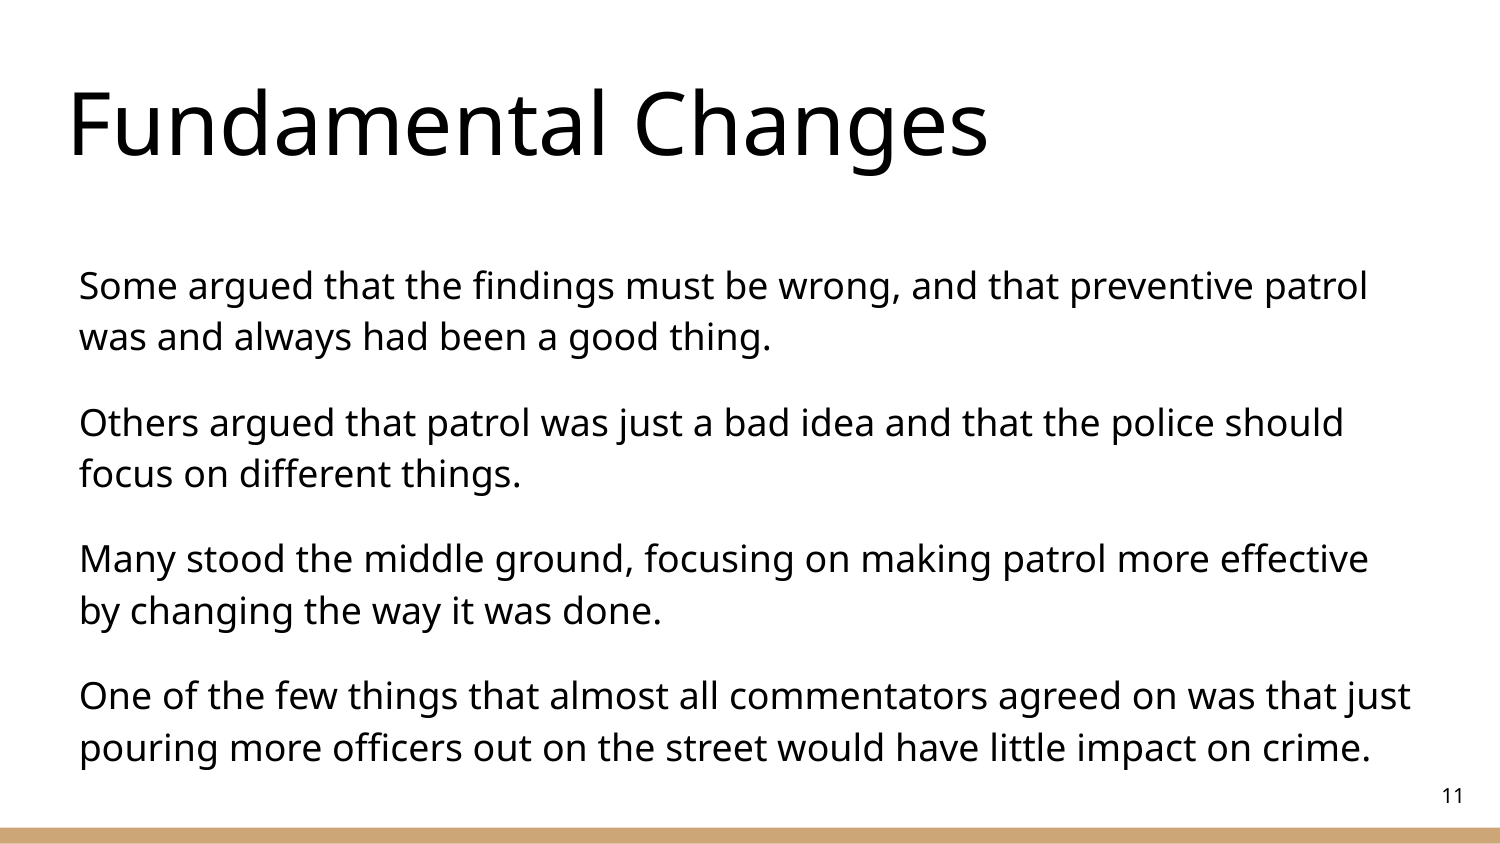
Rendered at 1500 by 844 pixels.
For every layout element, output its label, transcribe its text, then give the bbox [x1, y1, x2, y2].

slide_number ‹#› [1389, 764, 1480, 830]
title Fundamental Changes [51, 51, 1449, 189]
list Some argued that the findings must be wrong, and that preventive patrol was and always had been a good thing. Others argued that patrol was just a bad idea and that the police should focus on different things. Many stood the middle ground, focusing on making patrol more effective by changing the way it was done. One of the few things that almost all commentators agreed on was that just pouring more officers out on the street would have little impact on crime. [63, 239, 1437, 783]
